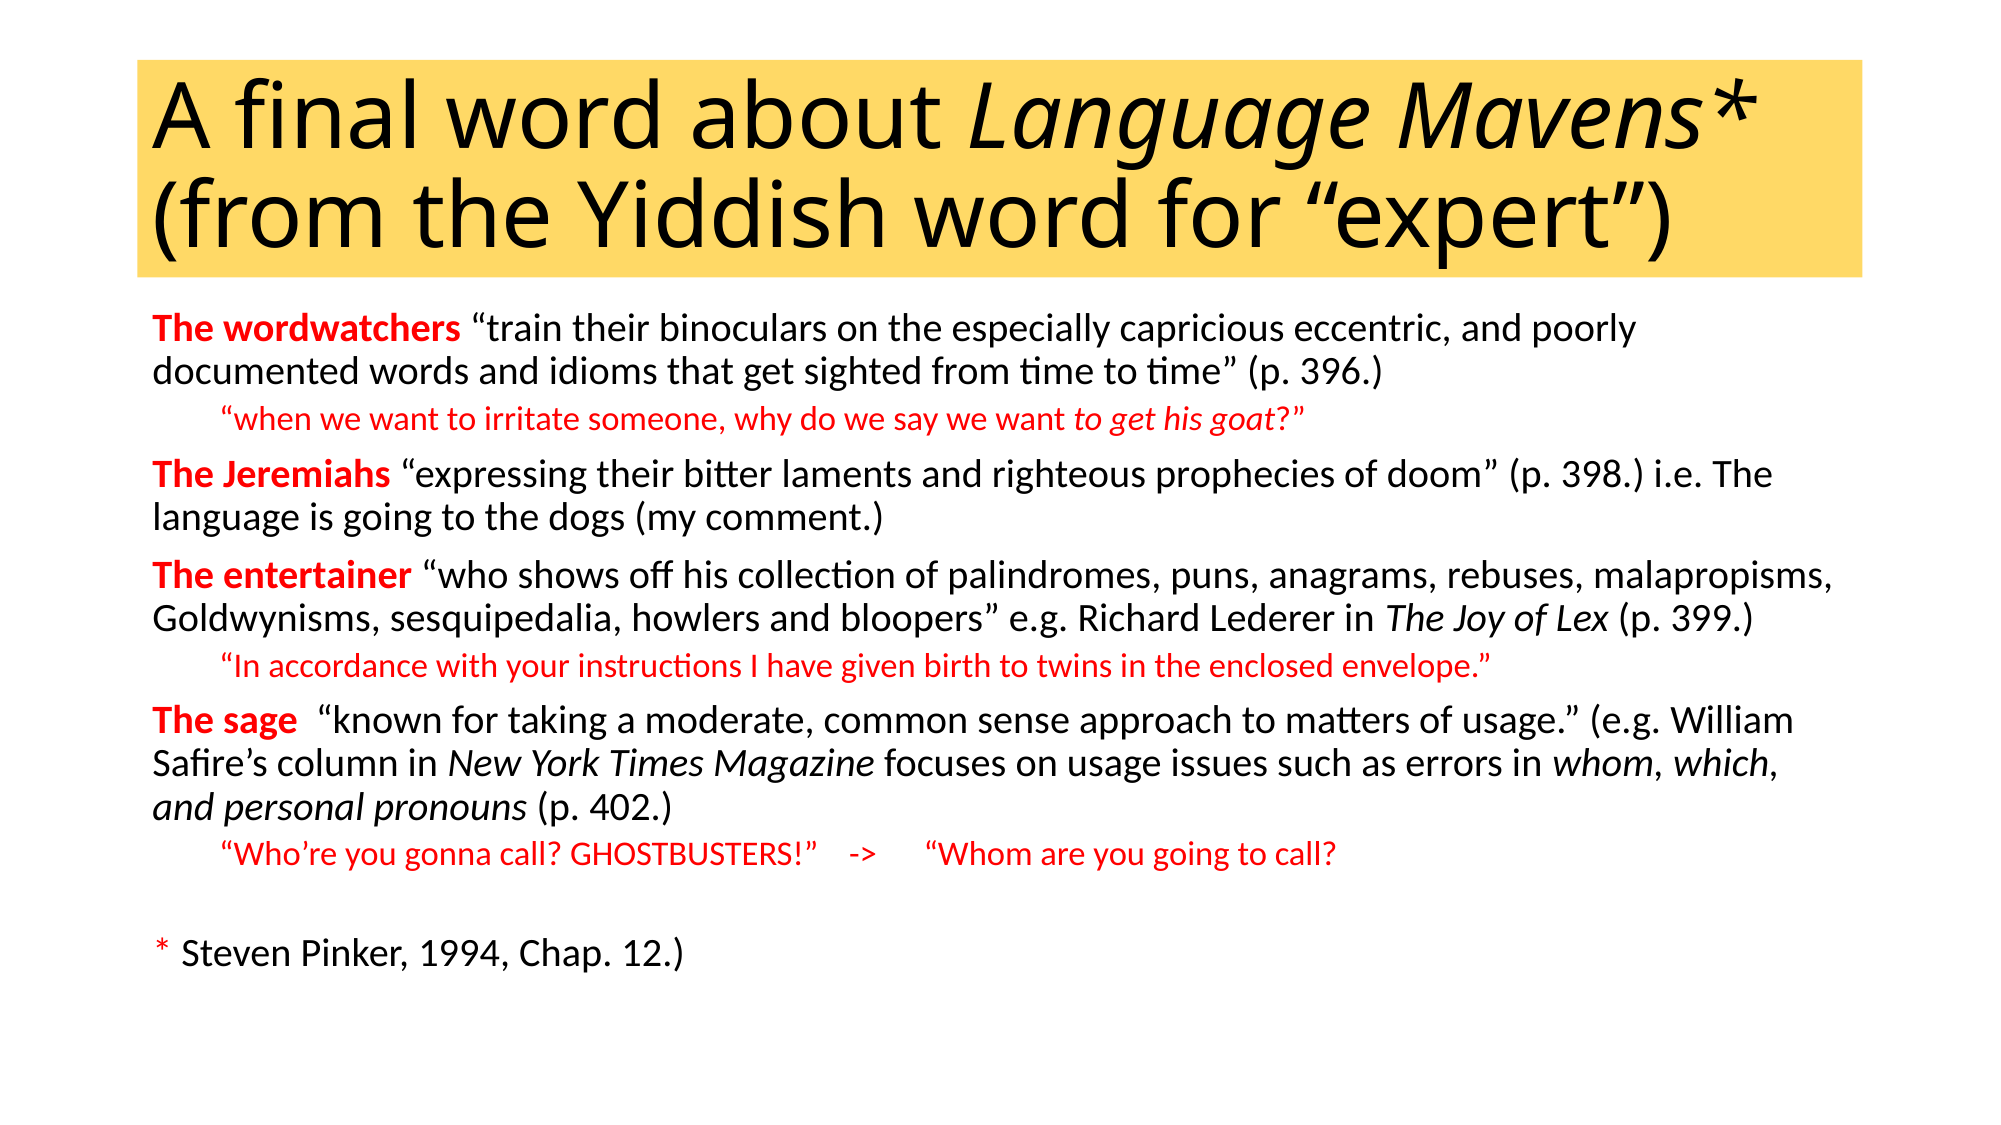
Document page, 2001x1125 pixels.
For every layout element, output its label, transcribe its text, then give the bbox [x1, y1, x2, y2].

title A final word about Language Mavens* (from the Yiddish word for “expert”) [137, 59, 1863, 278]
list The wordwatchers “train their binoculars on the especially capricious eccentric, and poorly documented words and idioms that get sighted from time to time” (p. 396.) “when we want to irritate someone, why do we say we want to get his goat?” The Jeremiahs “expressing their bitter laments and righteous prophecies of doom” (p. 398.) i.e. The language is going to the dogs (my comment.) The entertainer “who shows off his collection of palindromes, puns, anagrams, rebuses, malapropisms, Goldwynisms, sesquipedalia, howlers and bloopers” e.g. Richard Lederer in The Joy of Lex (p. 399.) “In accordance with your instructions I have given birth to twins in the enclosed envelope.” The sage “known for taking a moderate, common sense approach to matters of usage.” (e.g. William Safire’s column in New York Times Magazine focuses on usage issues such as errors in whom, which, and personal pronouns (p. 402.) “Who’re you gonna call? GHOSTBUSTERS!” -> “Whom are you going to call? * Steven Pinker, 1994, Chap. 12.) [137, 299, 1863, 1014]
